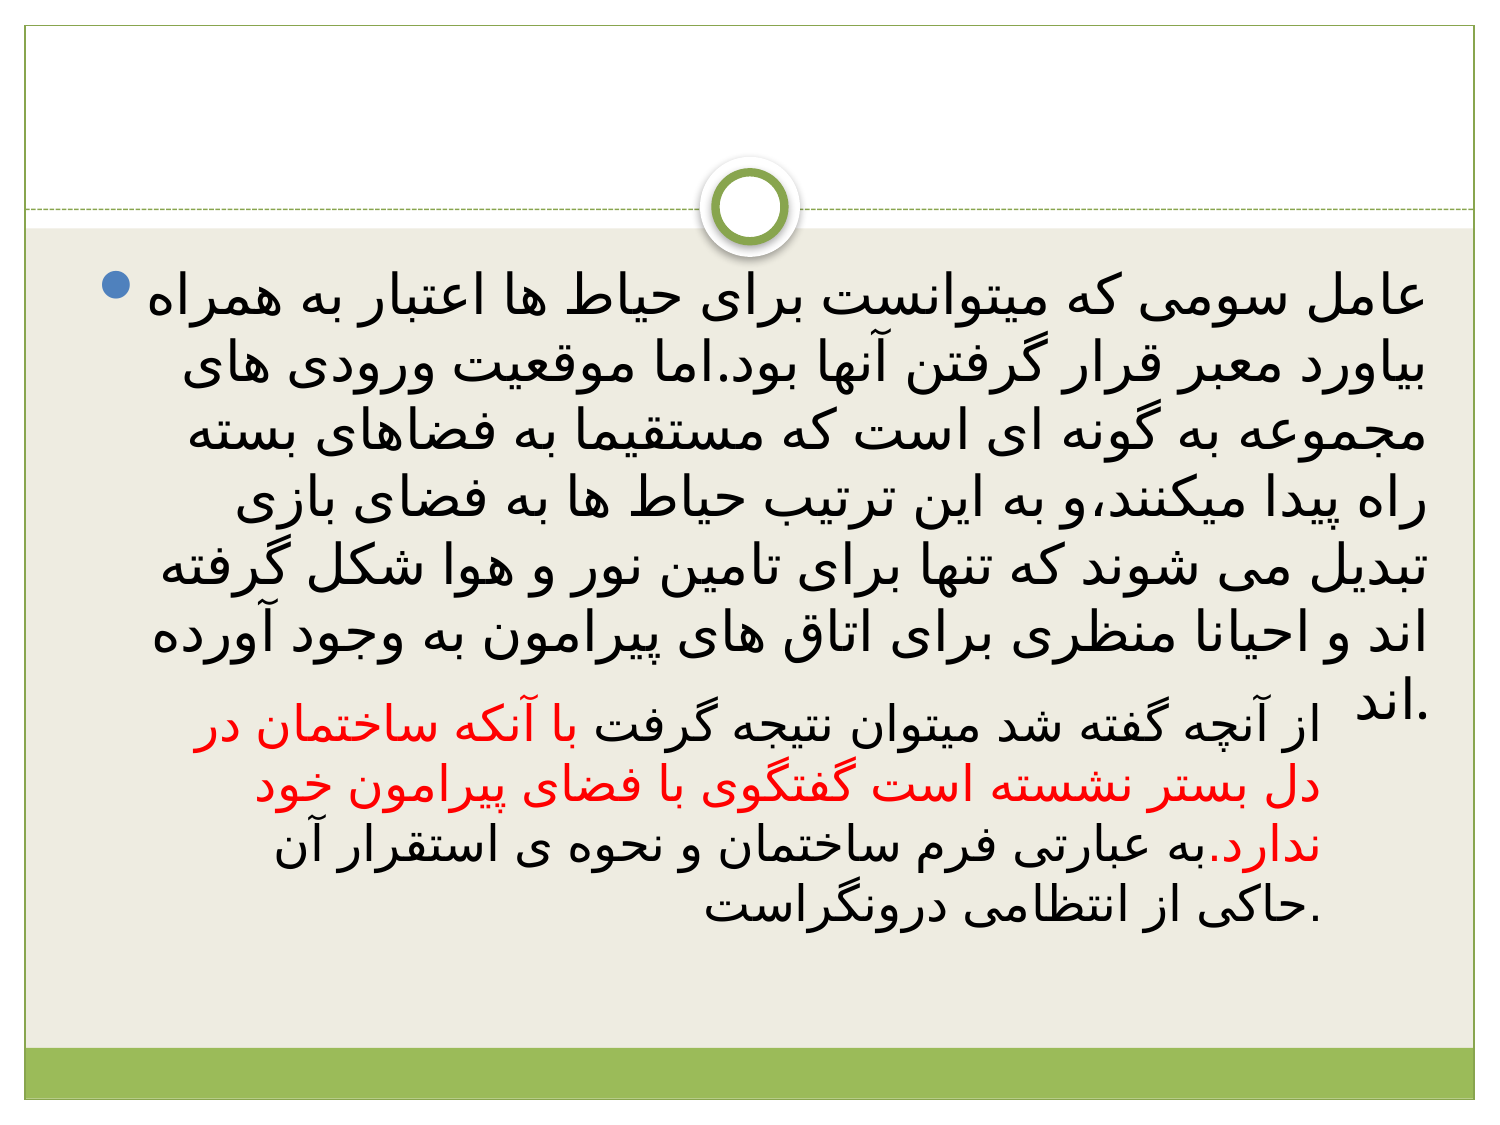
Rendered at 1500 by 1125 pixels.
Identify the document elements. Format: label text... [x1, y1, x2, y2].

text_box از آنچه گفته شد میتوان نتیجه گرفت با آنکه ساختمان در دل بستر نشسته است گفتگوی با فضای پیرامون خود ندارد.به عبارتی فرم ساختمان و نحوه ی استقرار آن حاکی از انتظامی درونگراست. [174, 683, 1338, 984]
list عامل سومی که میتوانست برای حیاط ها اعتبار به همراه بیاورد معبر قرار گرفتن آنها بود.اما موقعیت ورودی های مجموعه به گونه ای است که مستقیما به فضاهای بسته راه پیدا میکنند،و به این ترتیب حیاط ها به فضای بازی تبدیل می شوند که تنها برای تامین نور و هوا شکل گرفته اند و احیانا منظری برای اتاق های پیرامون به وجود آورده اند. [49, 250, 1445, 1001]
